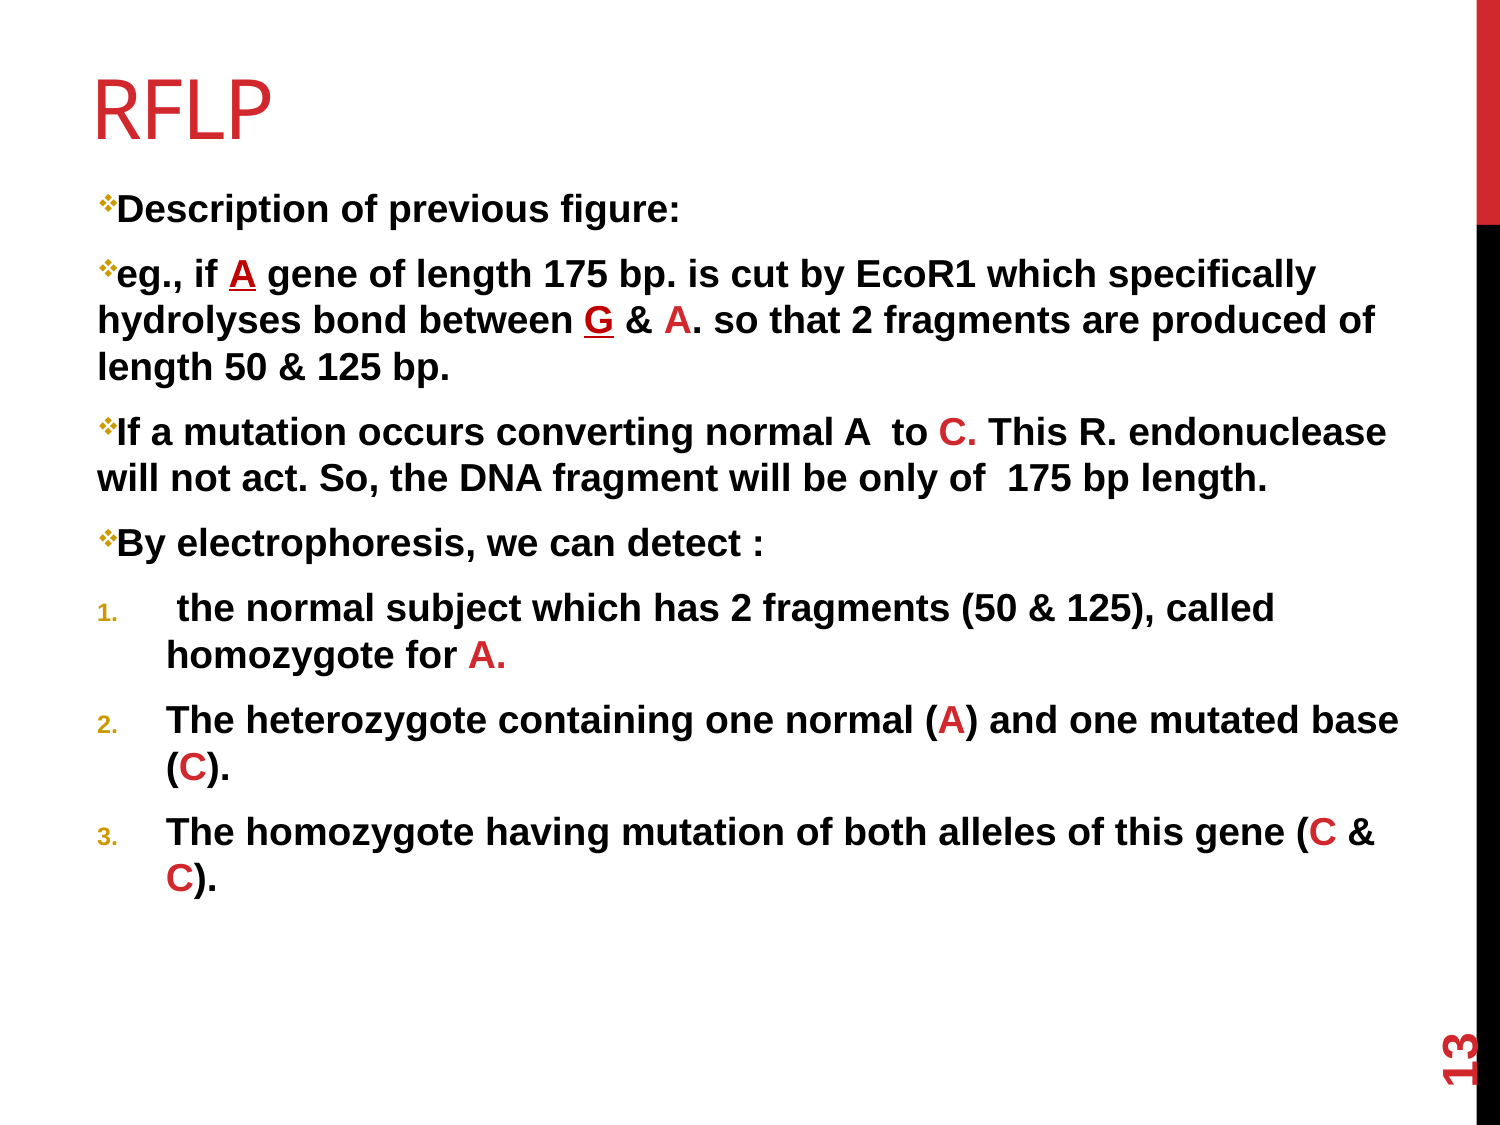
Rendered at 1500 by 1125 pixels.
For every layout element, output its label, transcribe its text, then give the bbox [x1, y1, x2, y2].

title RFLP [75, 11, 1425, 164]
slide_number 13 [1427, 887, 1488, 1104]
list Description of previous figure: eg., if A gene of length 175 bp. is cut by EcoR1 which specifically hydrolyses bond between G & A. so that 2 fragments are produced of length 50 & 125 bp. If a mutation occurs converting normal A to C. This R. endonuclease will not act. So, the DNA fragment will be only of 175 bp length. By electrophoresis, we can detect : the normal subject which has 2 fragments (50 & 125), called homozygote for A. The heterozygote containing one normal (A) and one mutated base (C). The homozygote having mutation of both alleles of this gene (C & C). [82, 175, 1432, 919]
